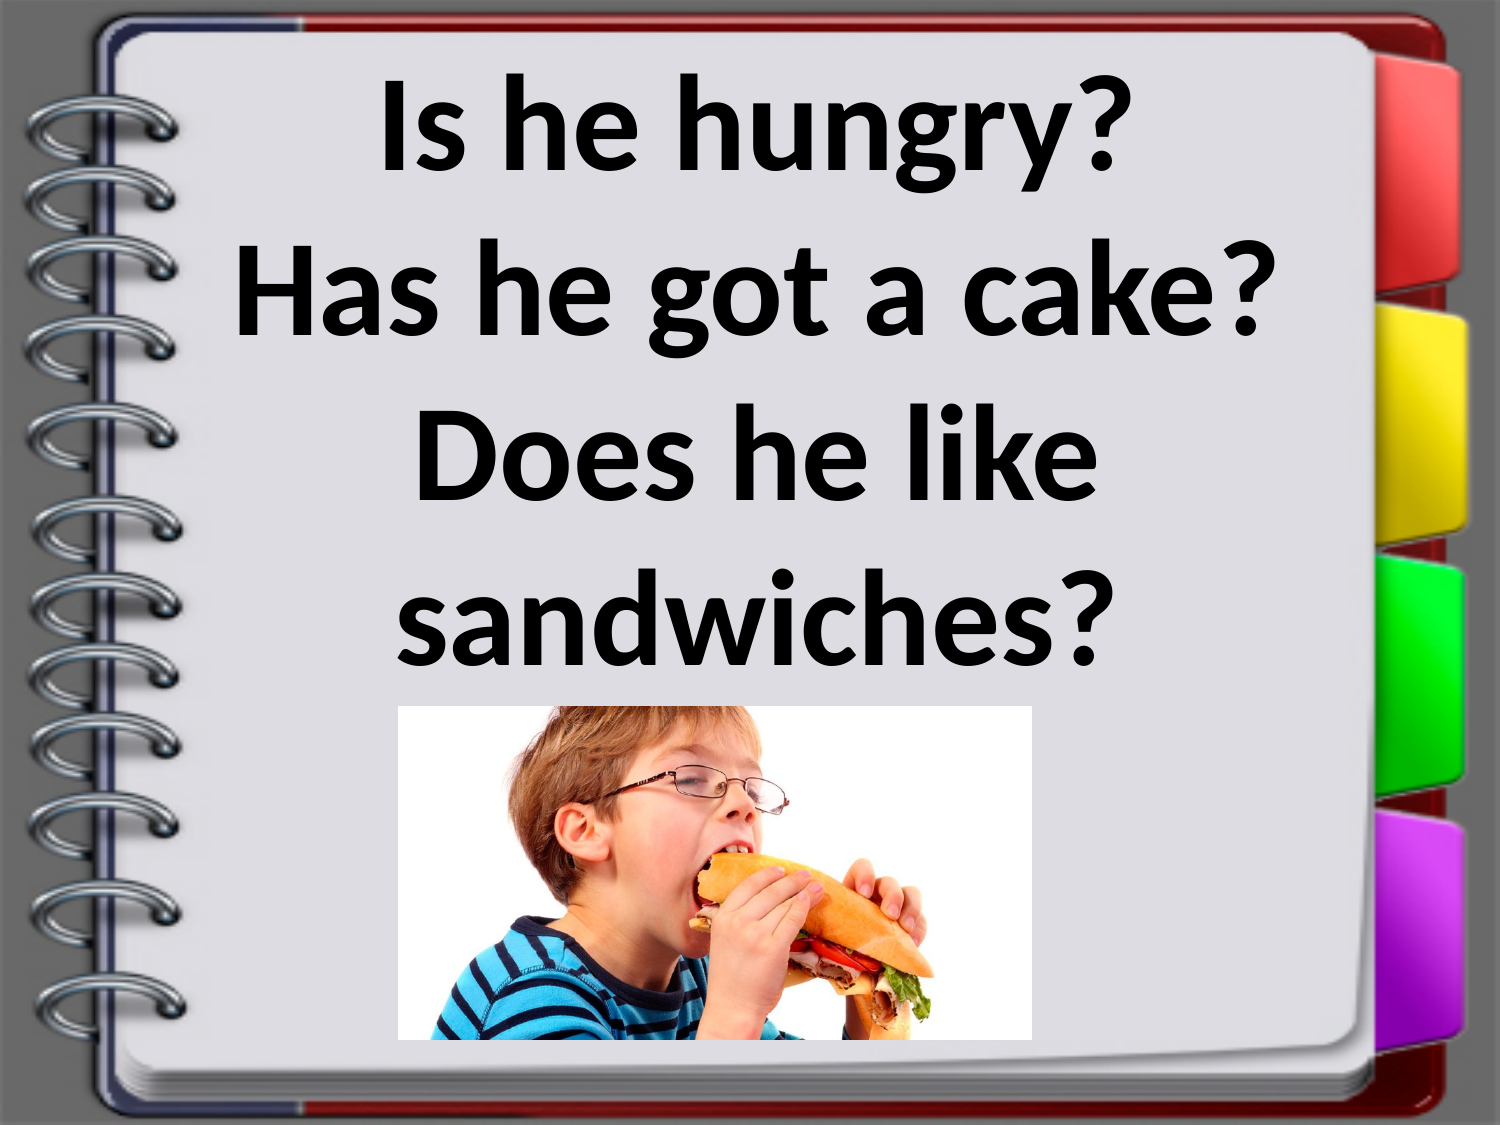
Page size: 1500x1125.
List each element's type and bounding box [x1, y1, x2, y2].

list [0, 0, 1500, 1125]
picture [398, 706, 1032, 1040]
